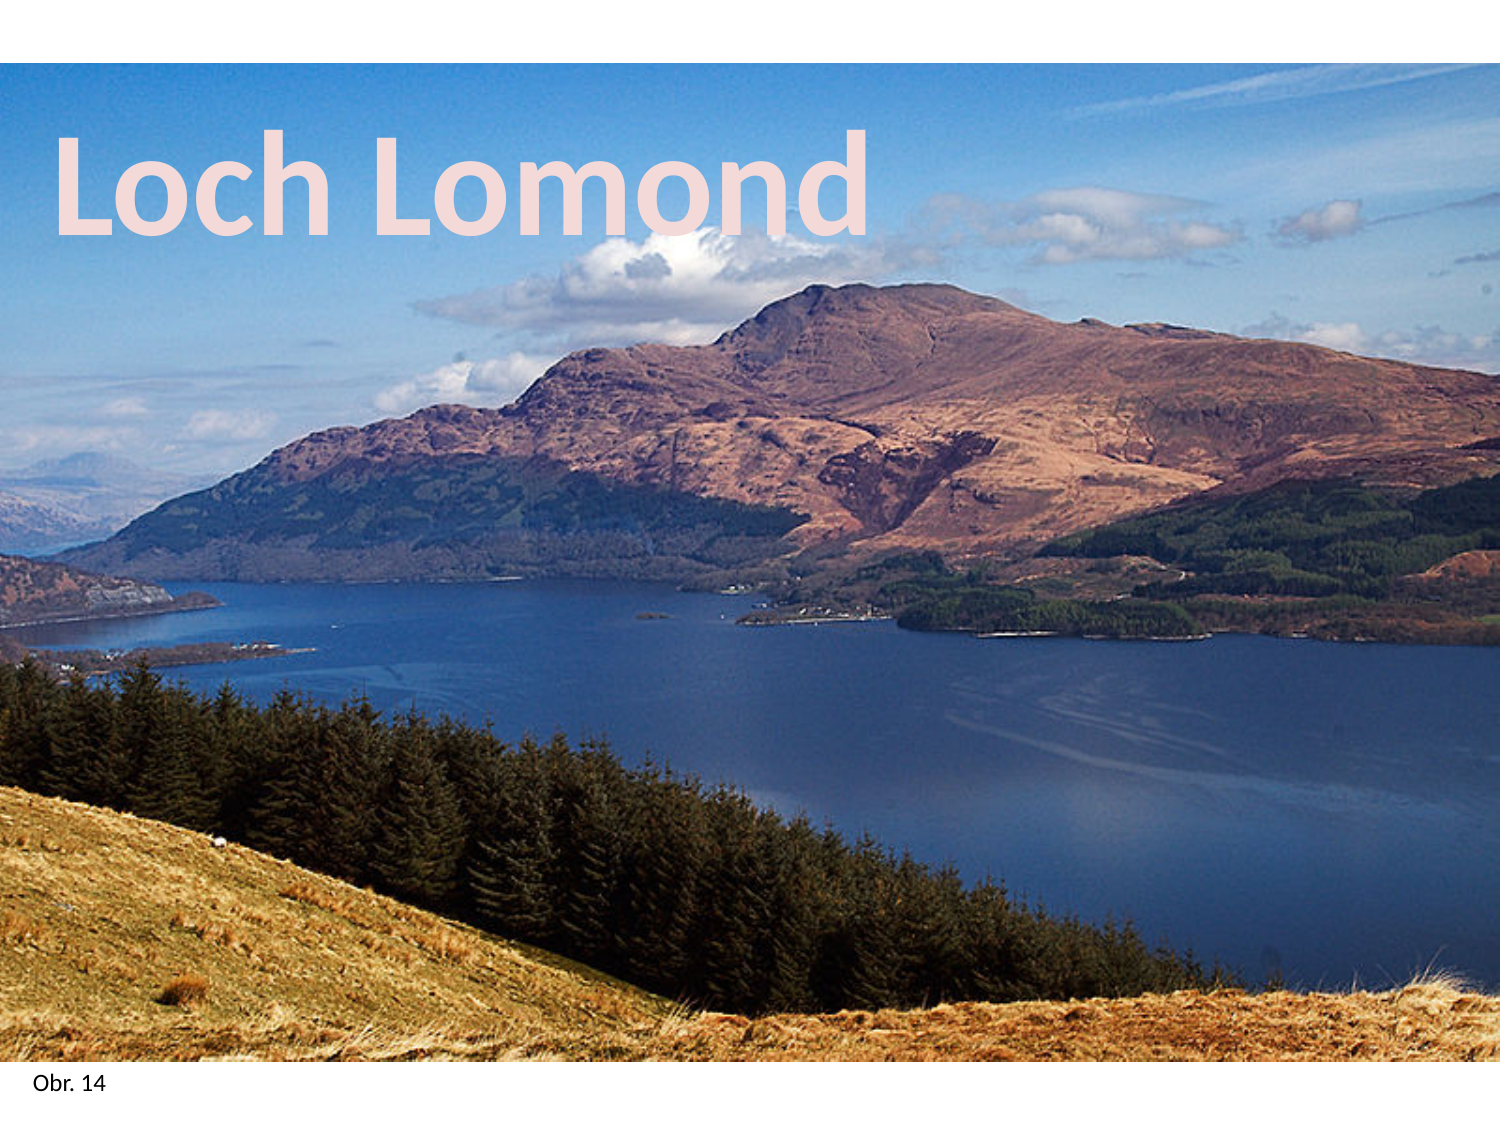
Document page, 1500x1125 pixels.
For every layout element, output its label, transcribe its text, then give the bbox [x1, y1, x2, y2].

picture [0, 63, 1500, 1062]
text_box Obr. 14 [18, 1070, 122, 1104]
